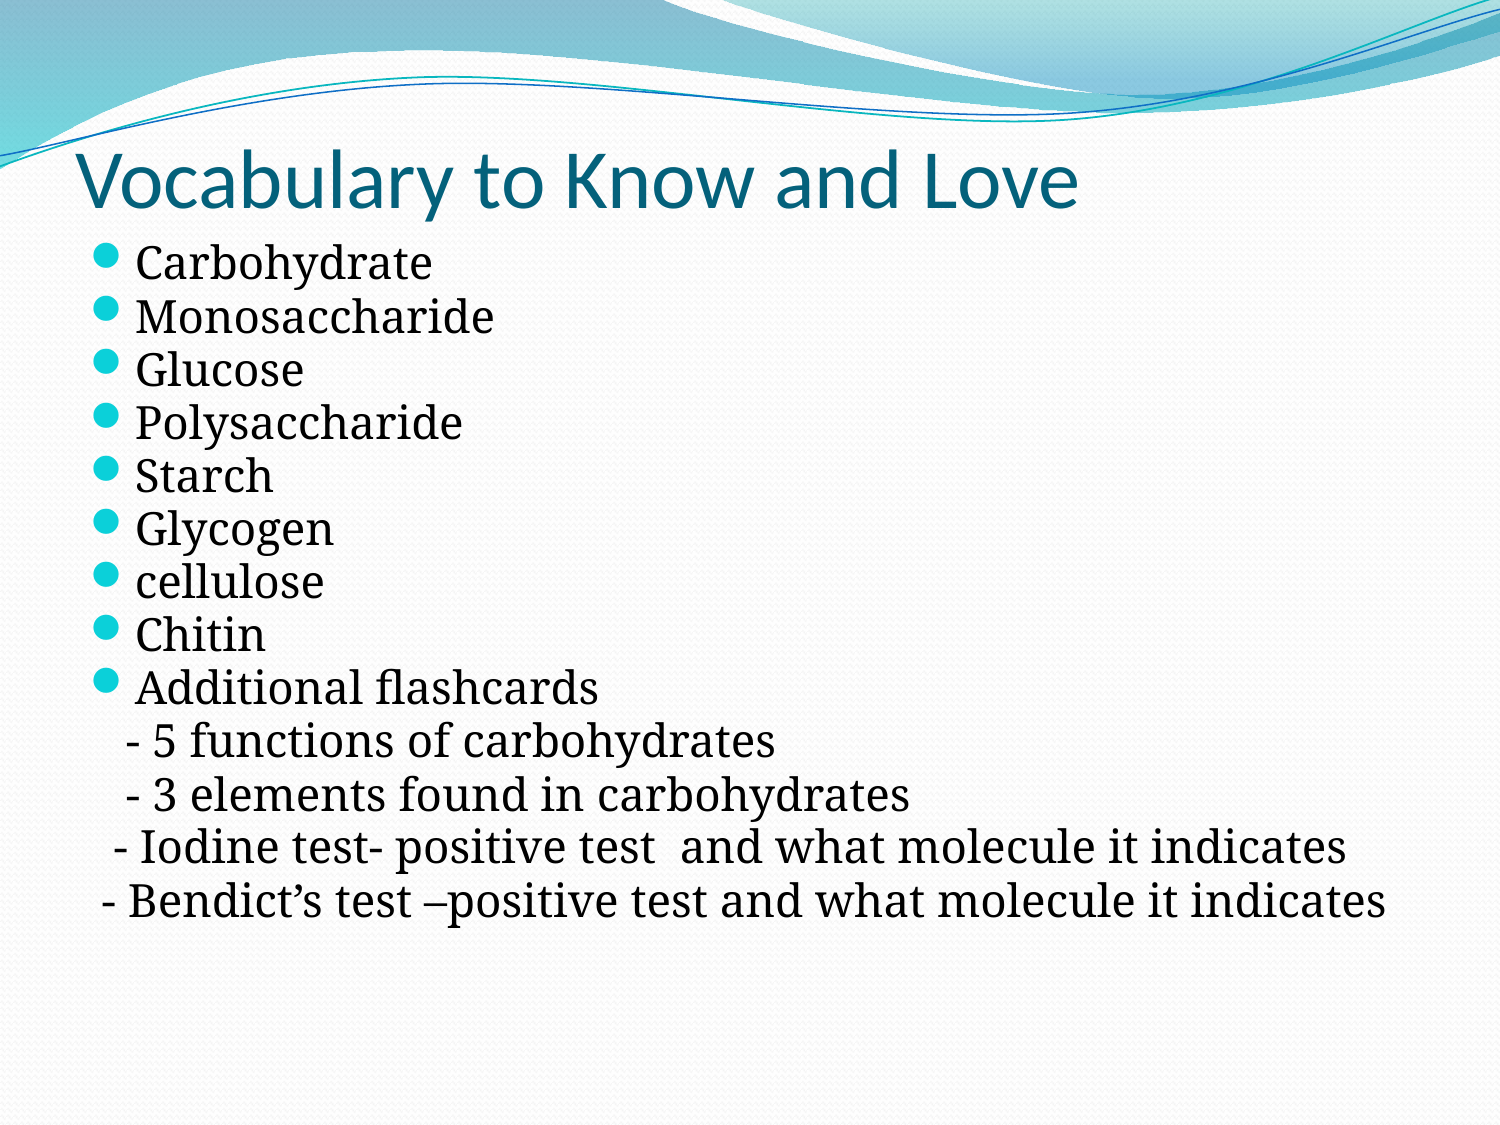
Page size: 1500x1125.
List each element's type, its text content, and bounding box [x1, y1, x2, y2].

list Carbohydrate Monosaccharide Glucose Polysaccharide Starch Glycogen cellulose Chitin Additional flashcards - 5 functions of carbohydrates - 3 elements found in carbohydrates - Iodine test- positive test and what molecule it indicates - Bendict’s test –positive test and what molecule it indicates [75, 237, 1425, 1038]
title Vocabulary to Know and Love [75, 115, 1425, 225]
